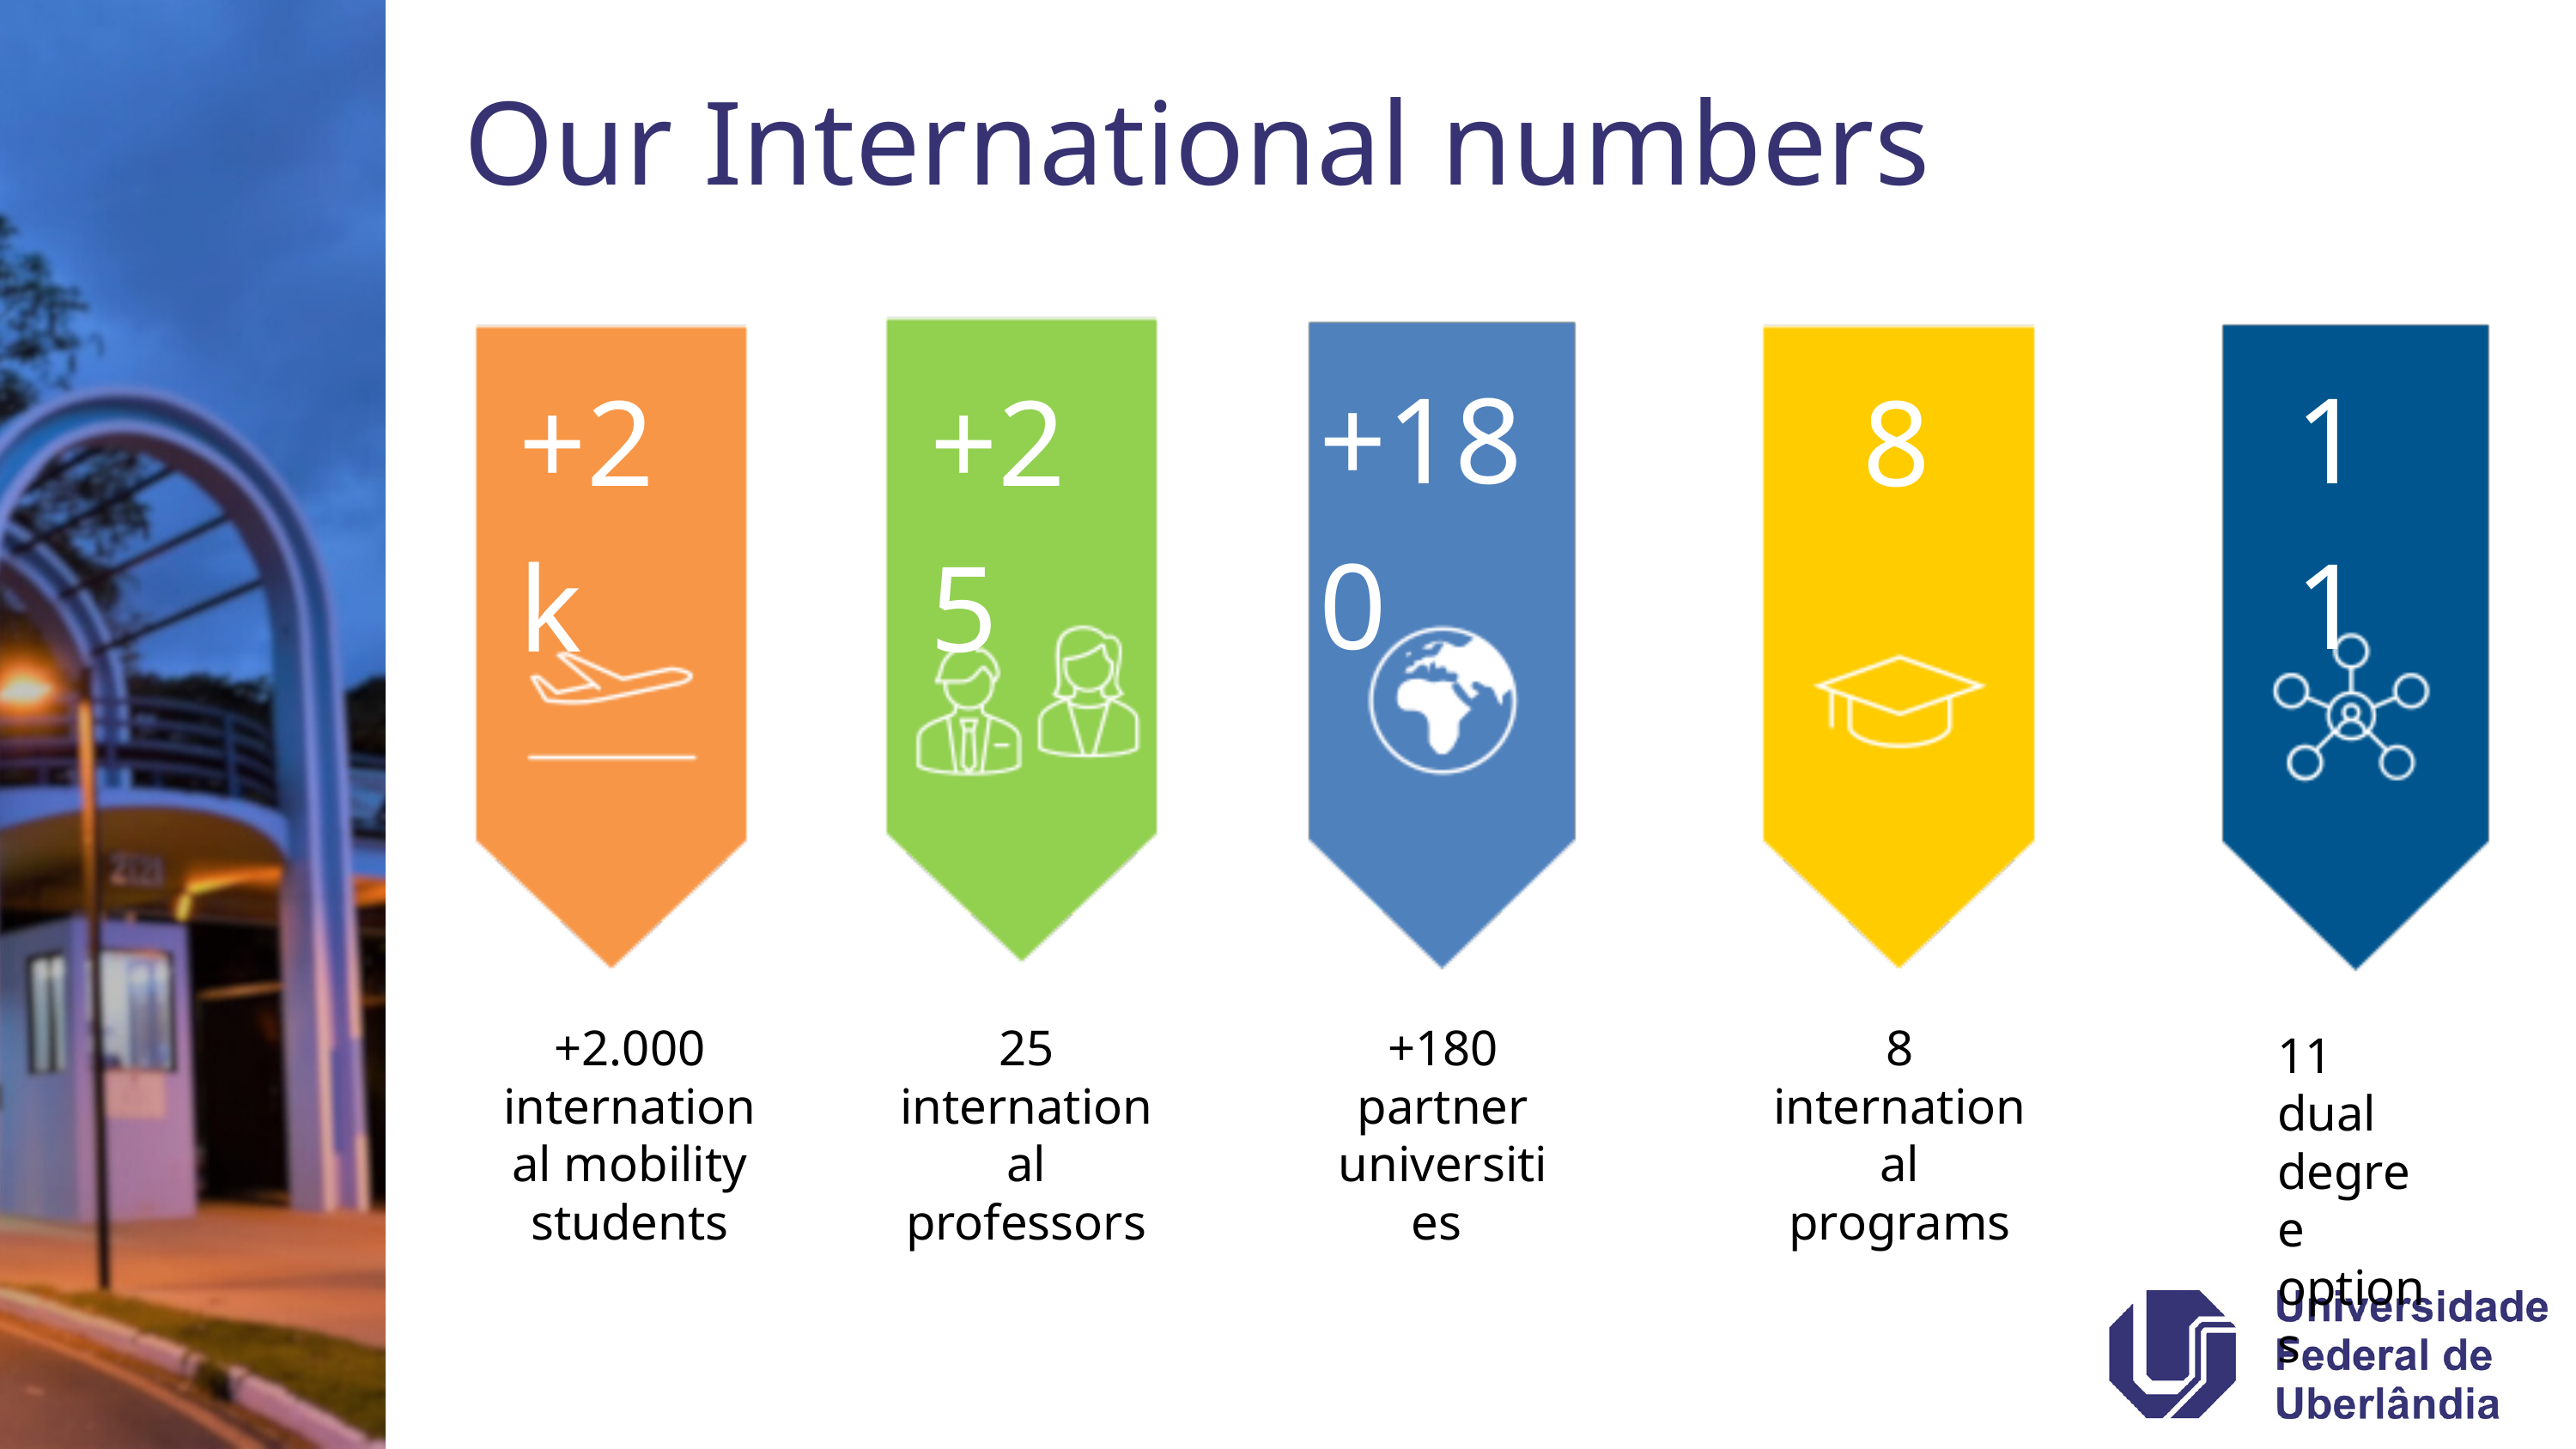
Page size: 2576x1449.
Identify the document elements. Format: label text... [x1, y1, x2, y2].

text_box 11 dual degree options [2277, 1025, 2437, 1288]
text_box 25 international professors [893, 1017, 1160, 1250]
text_box [874, 305, 1171, 978]
text_box +180 [1319, 342, 1564, 674]
text_box +2k [519, 344, 706, 676]
text_box 11 [2295, 342, 2418, 674]
text_box [2210, 312, 2503, 985]
text_box +25 [930, 344, 1122, 676]
text_box 8 international programs [1769, 1017, 2031, 1250]
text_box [0, 0, 386, 1449]
text_box +2.000 international mobility students [500, 1017, 760, 1250]
text_box [1751, 312, 2049, 985]
text_box 8 [1862, 344, 1937, 511]
text_box +180 partner universities [1327, 1017, 1558, 1250]
text_box [1297, 310, 1589, 983]
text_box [2109, 1289, 2549, 1419]
text_box [464, 312, 761, 985]
text_box Our International numbers [464, 46, 2267, 209]
